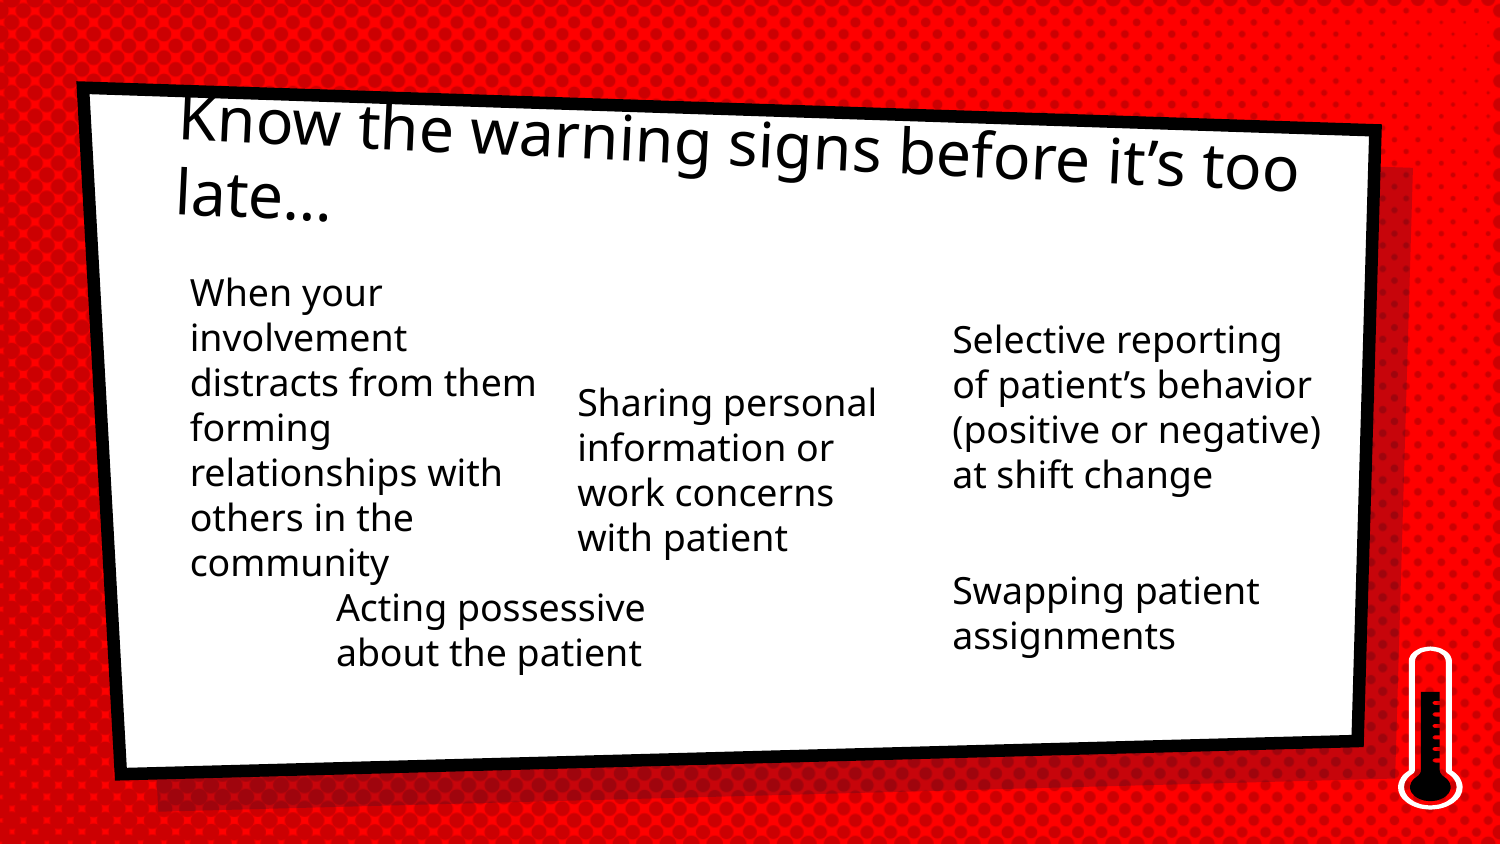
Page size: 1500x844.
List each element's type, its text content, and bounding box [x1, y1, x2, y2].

text_box Selective reporting of patient’s behavior (positive or negative) at shift change [937, 308, 1338, 539]
list Acting possessive about the patient [321, 569, 732, 699]
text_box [1397, 646, 1463, 810]
text_box Swapping patient assignments [937, 559, 1300, 665]
text_box When your involvement distracts from them forming relationships with others in the community [174, 261, 575, 592]
title Know the warning signs before it’s too late… [157, 116, 1316, 296]
text_box Sharing personal information or work concerns with patient [575, 371, 900, 567]
